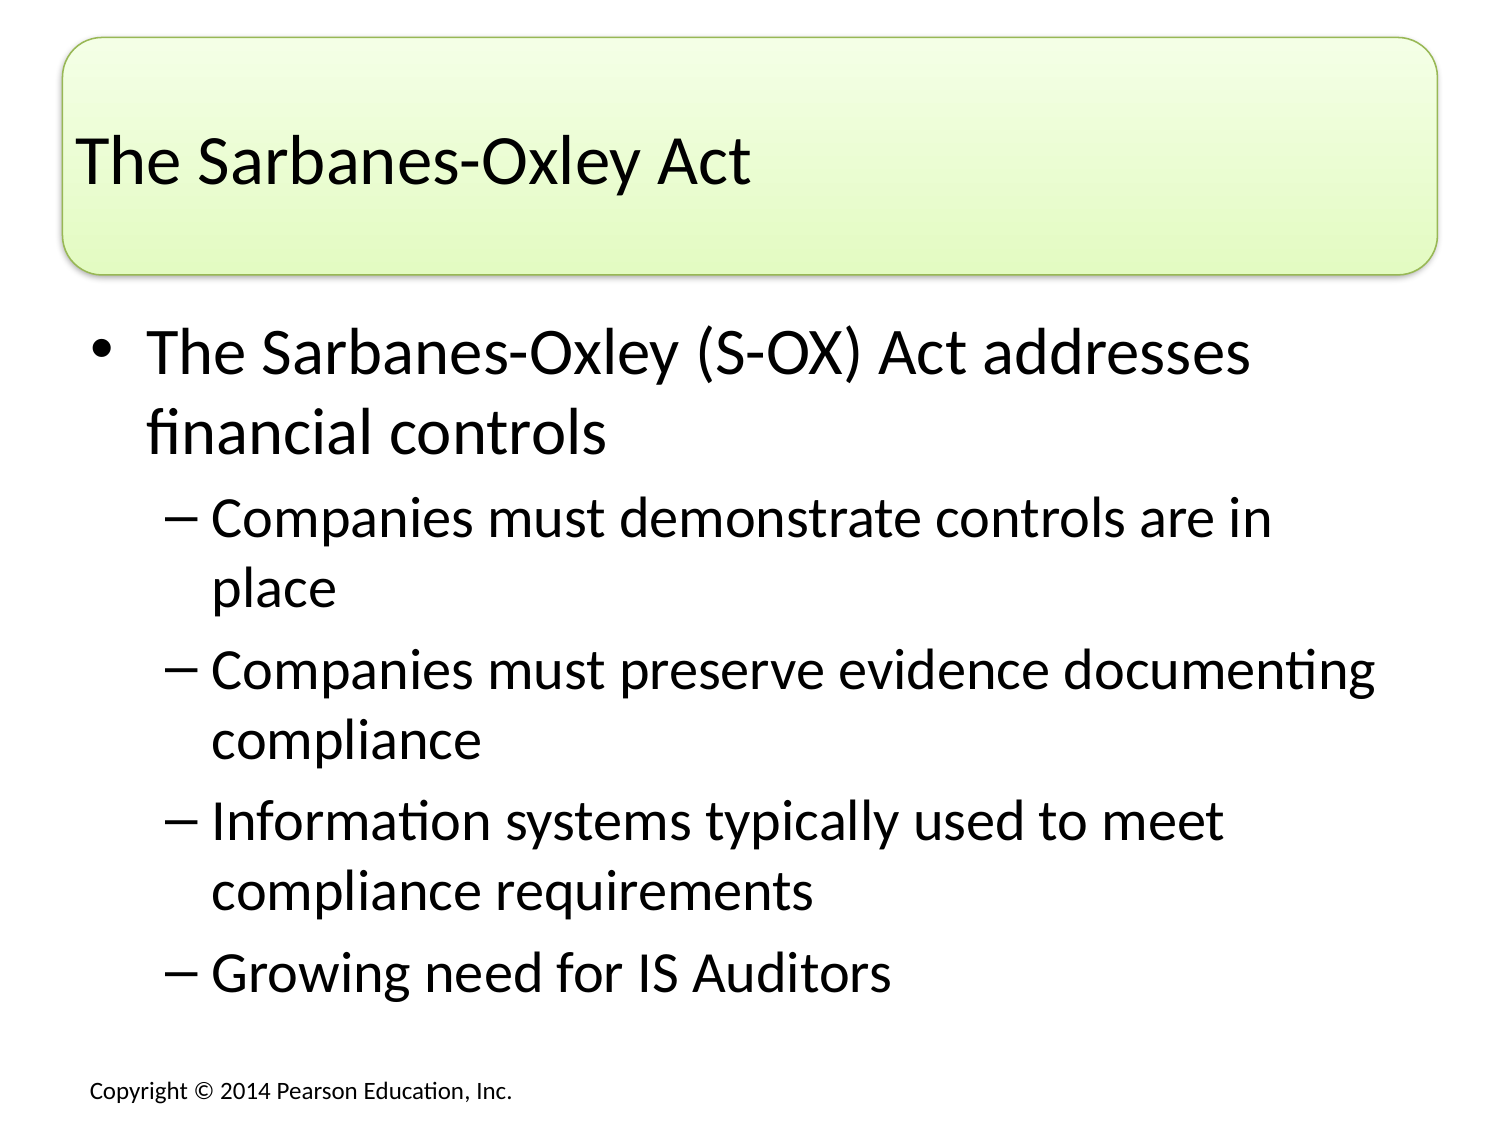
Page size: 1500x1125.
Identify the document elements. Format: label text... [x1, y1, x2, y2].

title The Sarbanes-Oxley Act [74, 49, 1426, 263]
list The Sarbanes-Oxley (S-OX) Act addresses financial controls Companies must demonstrate controls are in place Companies must preserve evidence documenting compliance Information systems typically used to meet compliance requirements Growing need for IS Auditors [74, 299, 1426, 1051]
